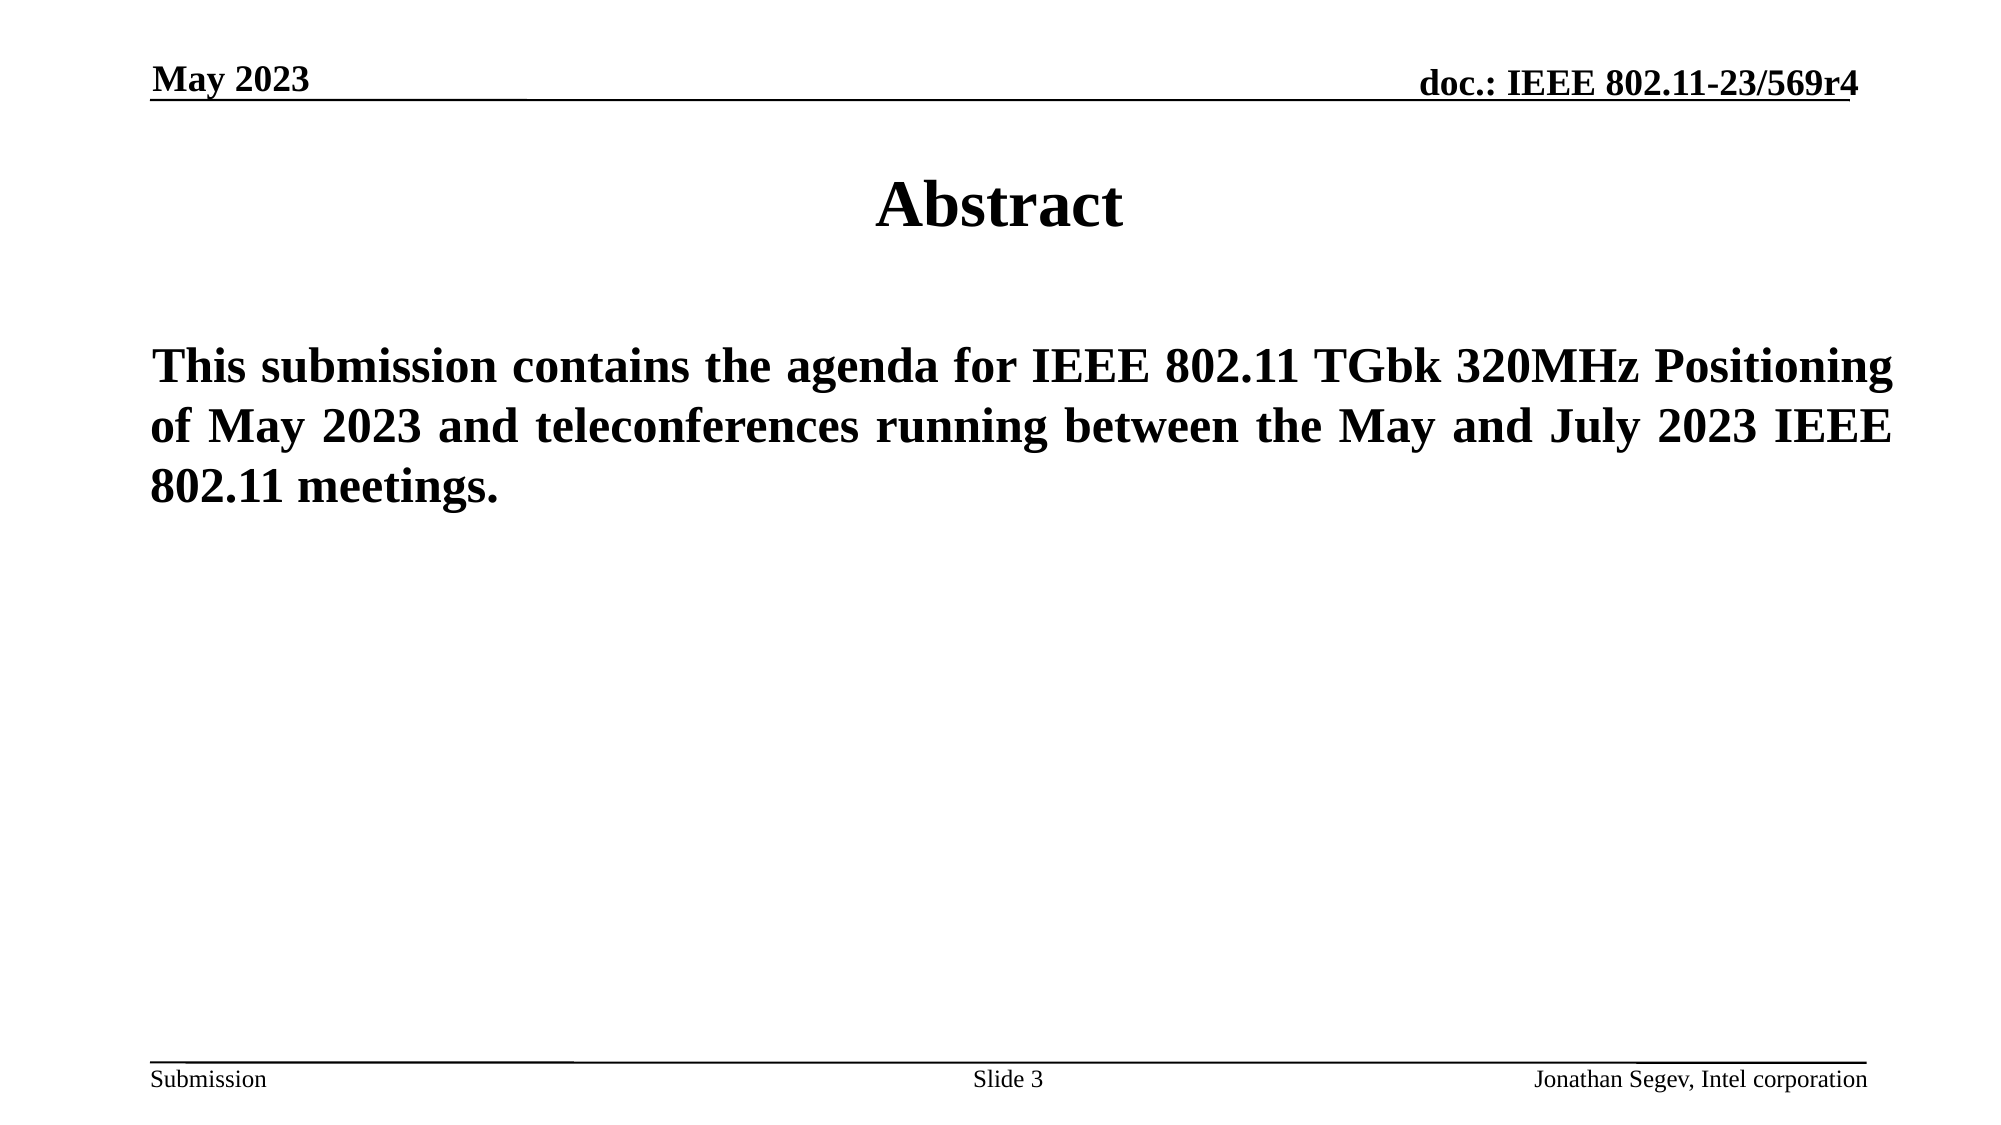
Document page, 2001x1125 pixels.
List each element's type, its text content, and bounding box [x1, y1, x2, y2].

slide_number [152, 54, 563, 100]
slide_number Slide 3 [950, 1061, 1067, 1123]
footer Jonathan Segev, Intel corporation [1171, 1061, 1869, 1093]
title Abstract [149, 112, 1850, 288]
list This submission contains the agenda for IEEE 802.11 TGbk 320MHz Positioning of May 2023 and teleconferences running between the May and July 2023 IEEE 802.11 meetings. [78, 324, 1910, 1000]
